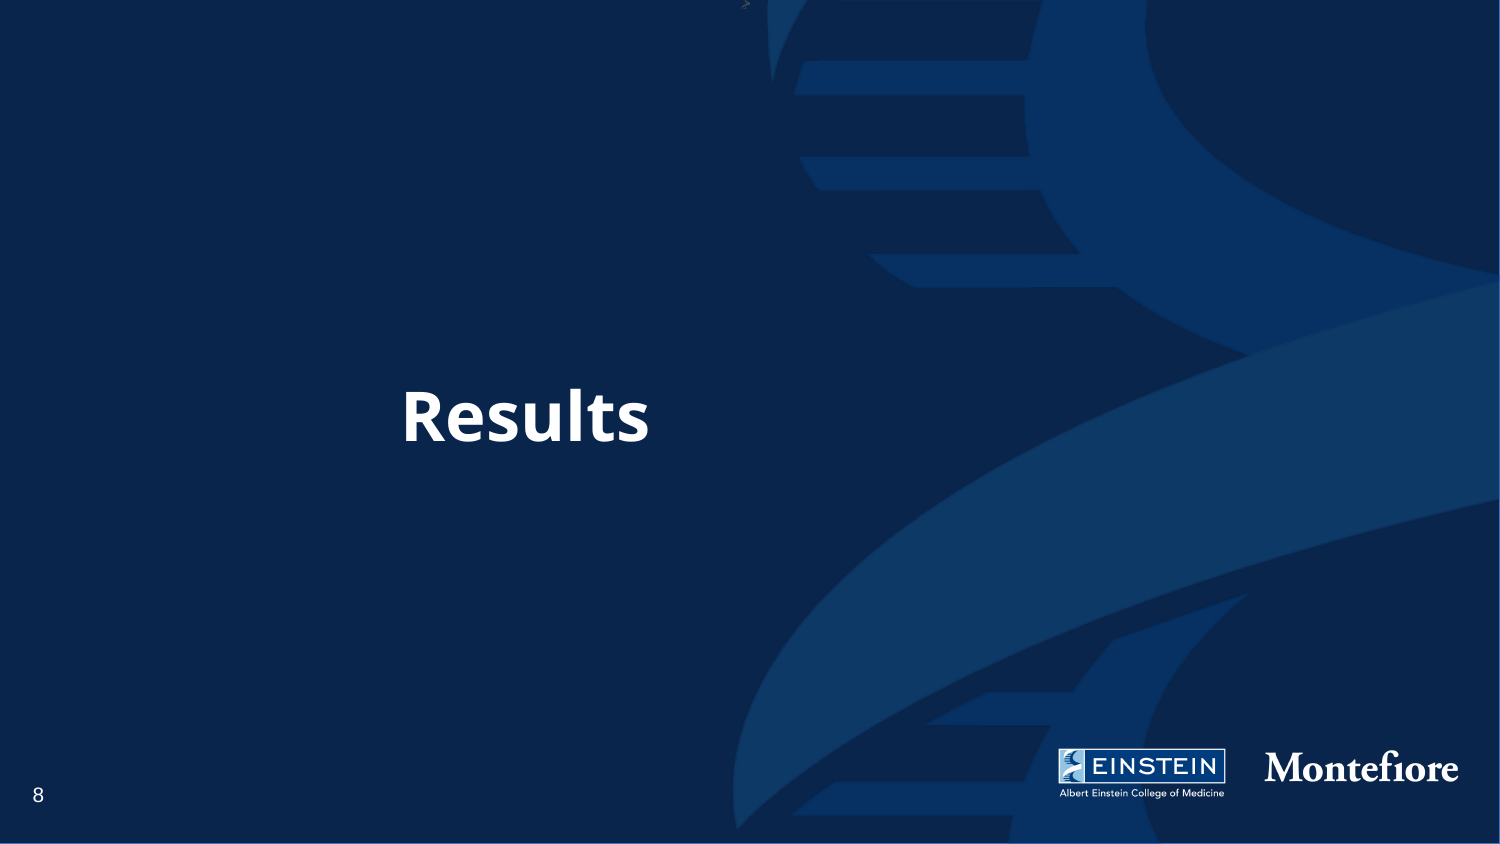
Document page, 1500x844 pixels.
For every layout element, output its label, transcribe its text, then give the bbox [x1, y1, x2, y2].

title Results [142, 382, 909, 462]
slide_number 9 [6, 773, 71, 844]
picture [1044, 738, 1477, 810]
